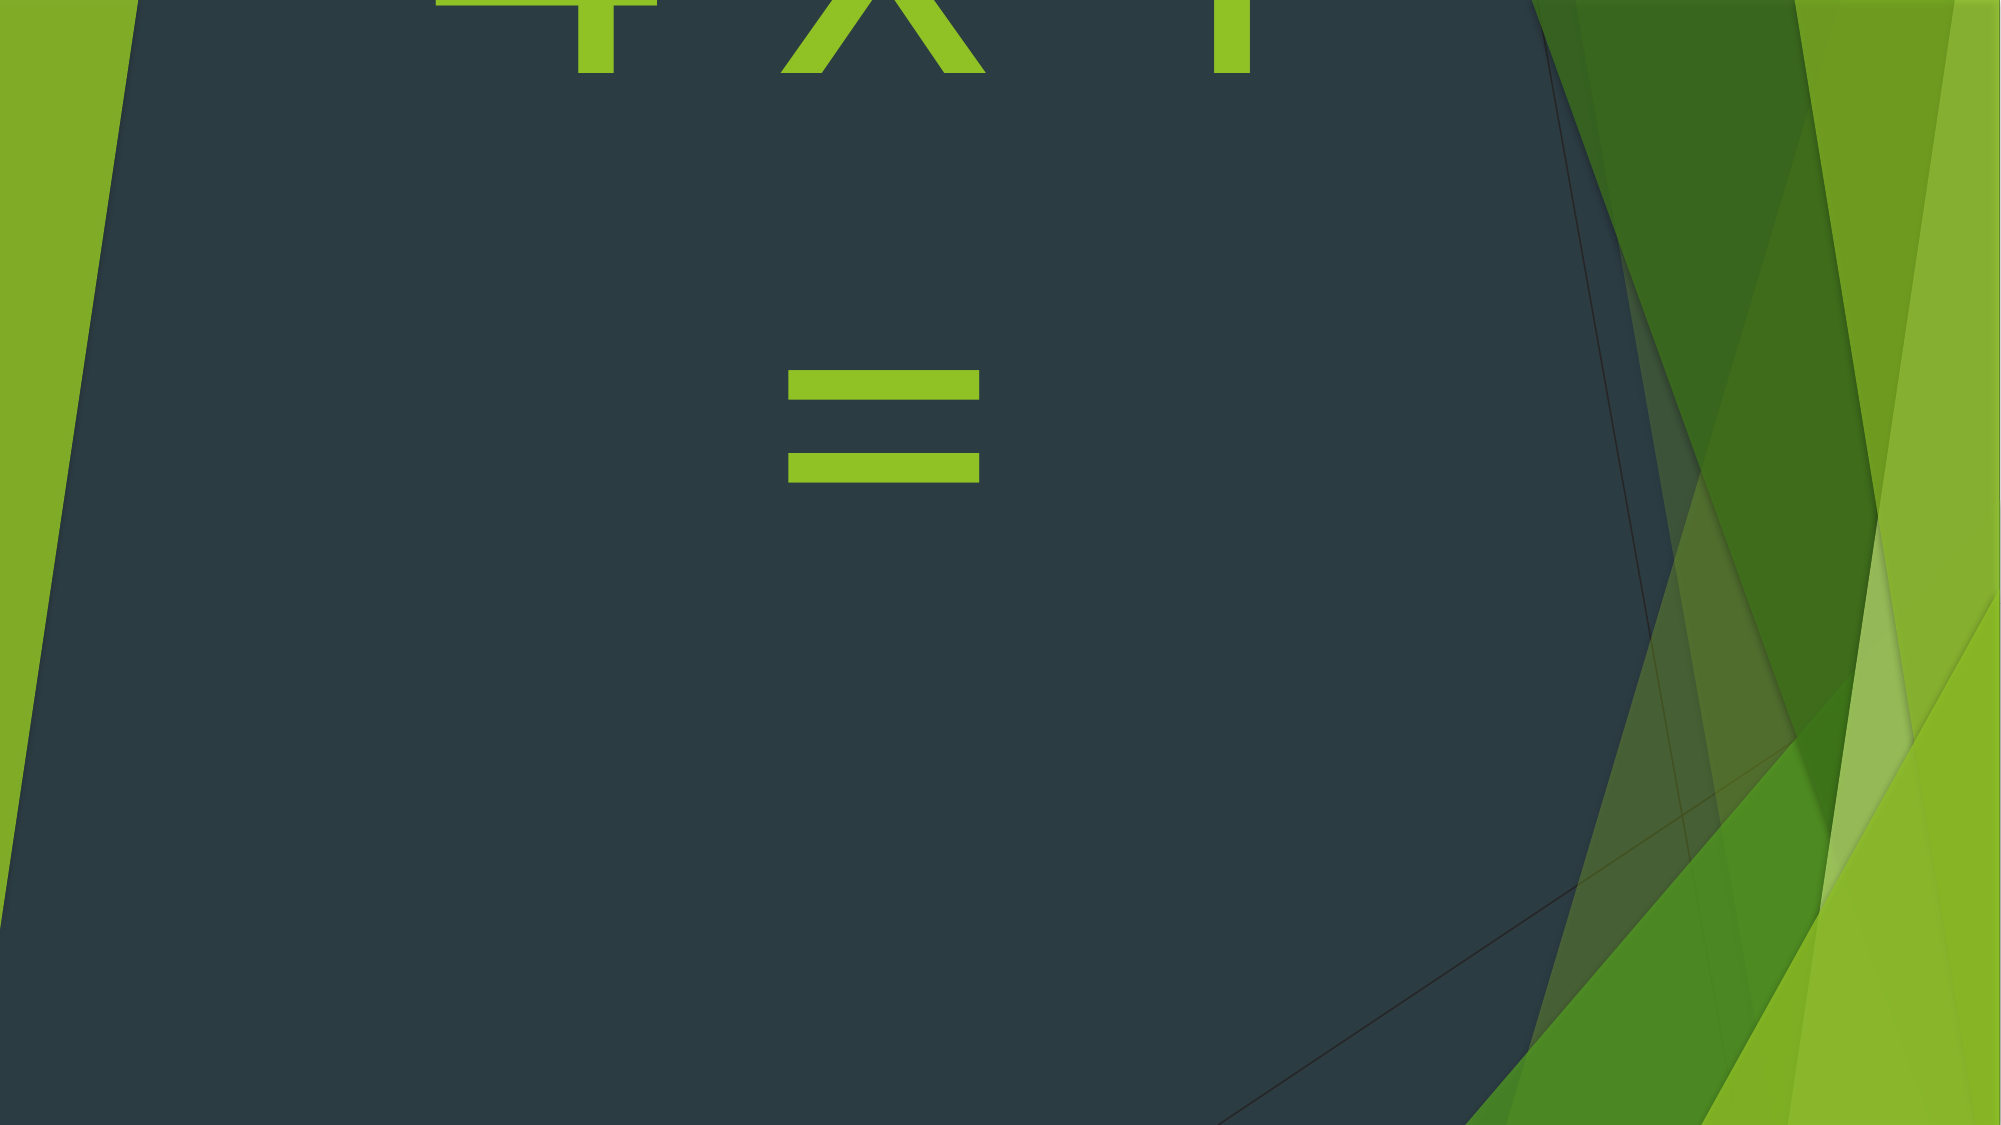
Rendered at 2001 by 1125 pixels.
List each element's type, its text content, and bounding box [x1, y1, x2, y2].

title 4 x 1 = [247, 394, 1522, 665]
